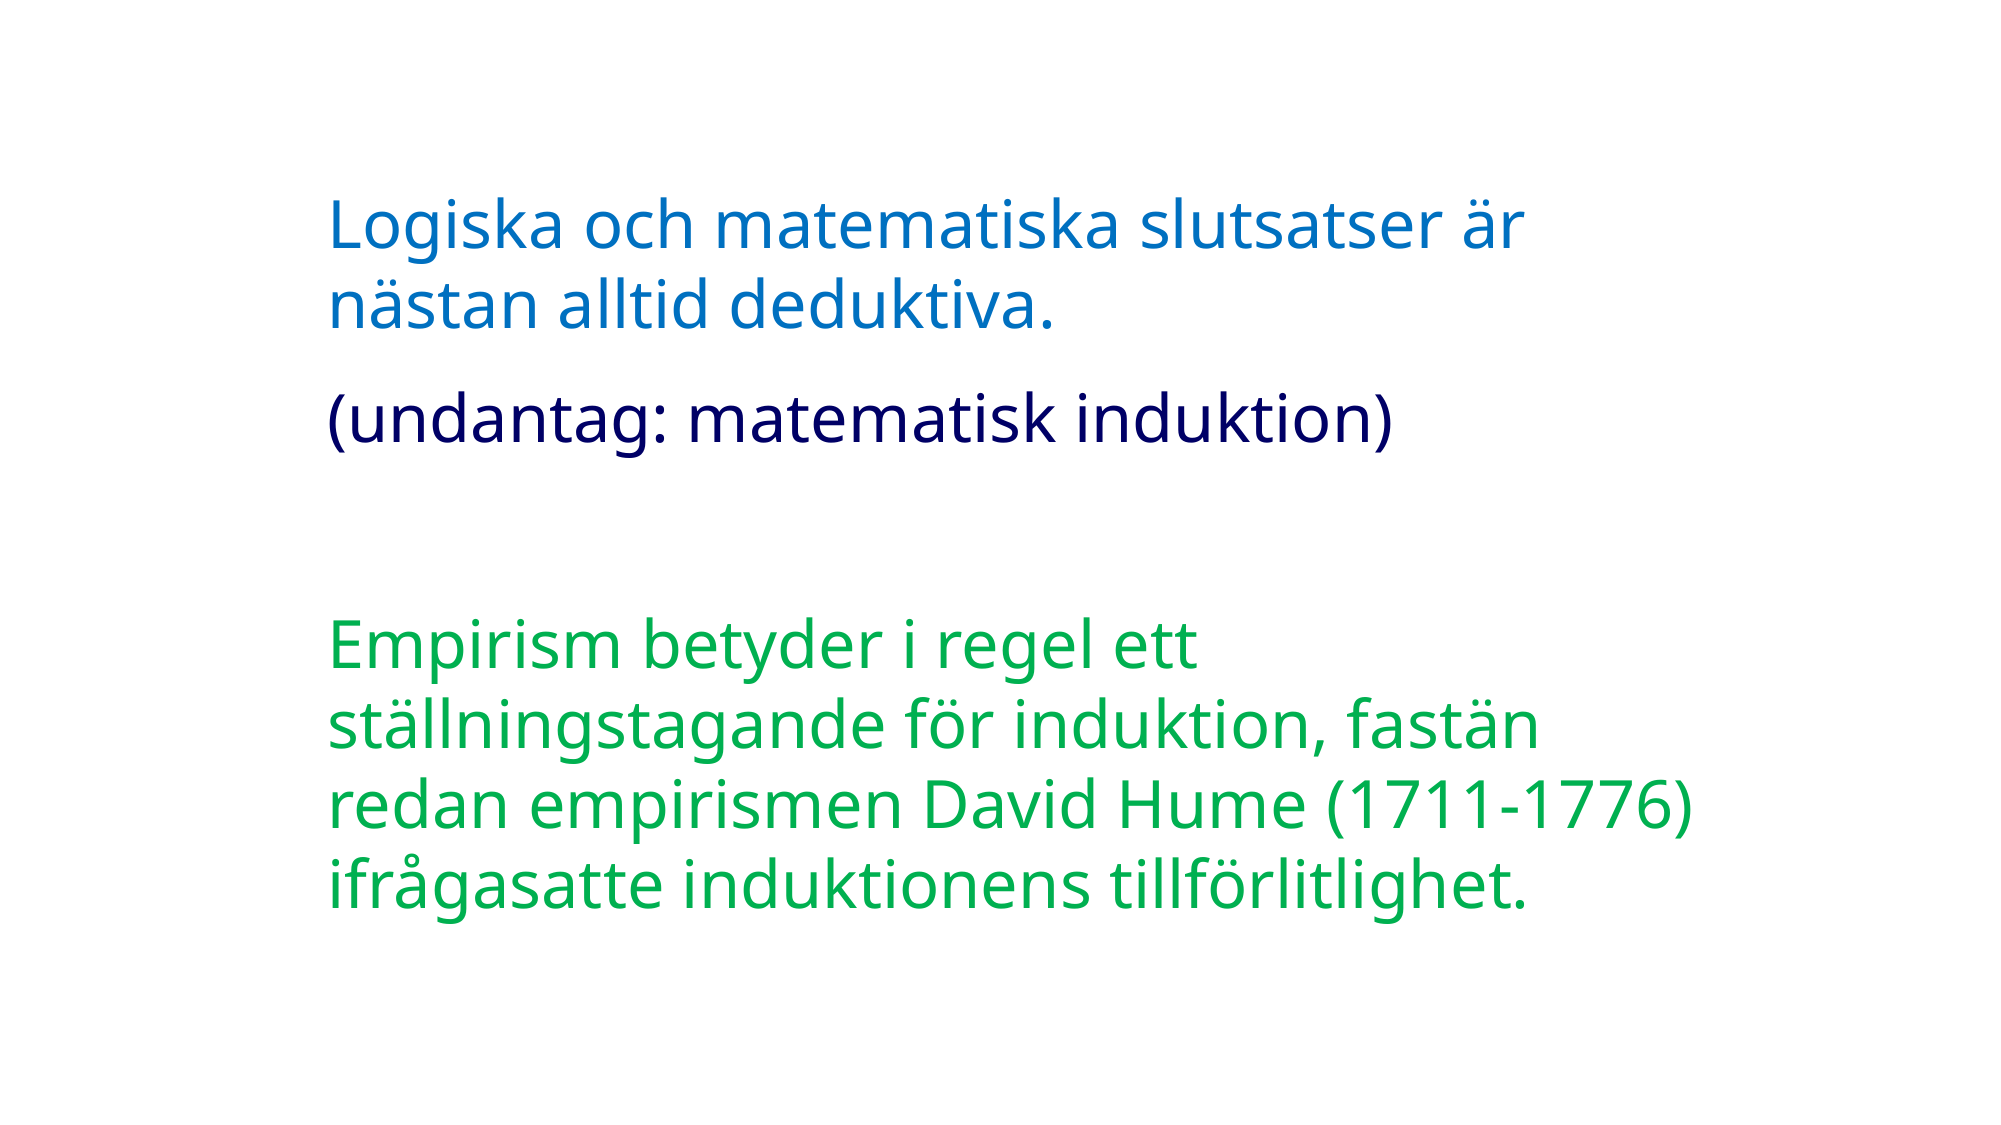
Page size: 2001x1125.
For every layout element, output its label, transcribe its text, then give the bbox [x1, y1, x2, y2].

text_box Logiska och matematiska slutsatser är nästan alltid deduktiva. (undantag: matematisk induktion) Empirism betyder i regel ett ställningstagande för induktion, fastän redan empirismen David Hume (1711-1776) ifrågasatte induktionens tillförlitlighet. [312, 174, 1713, 930]
